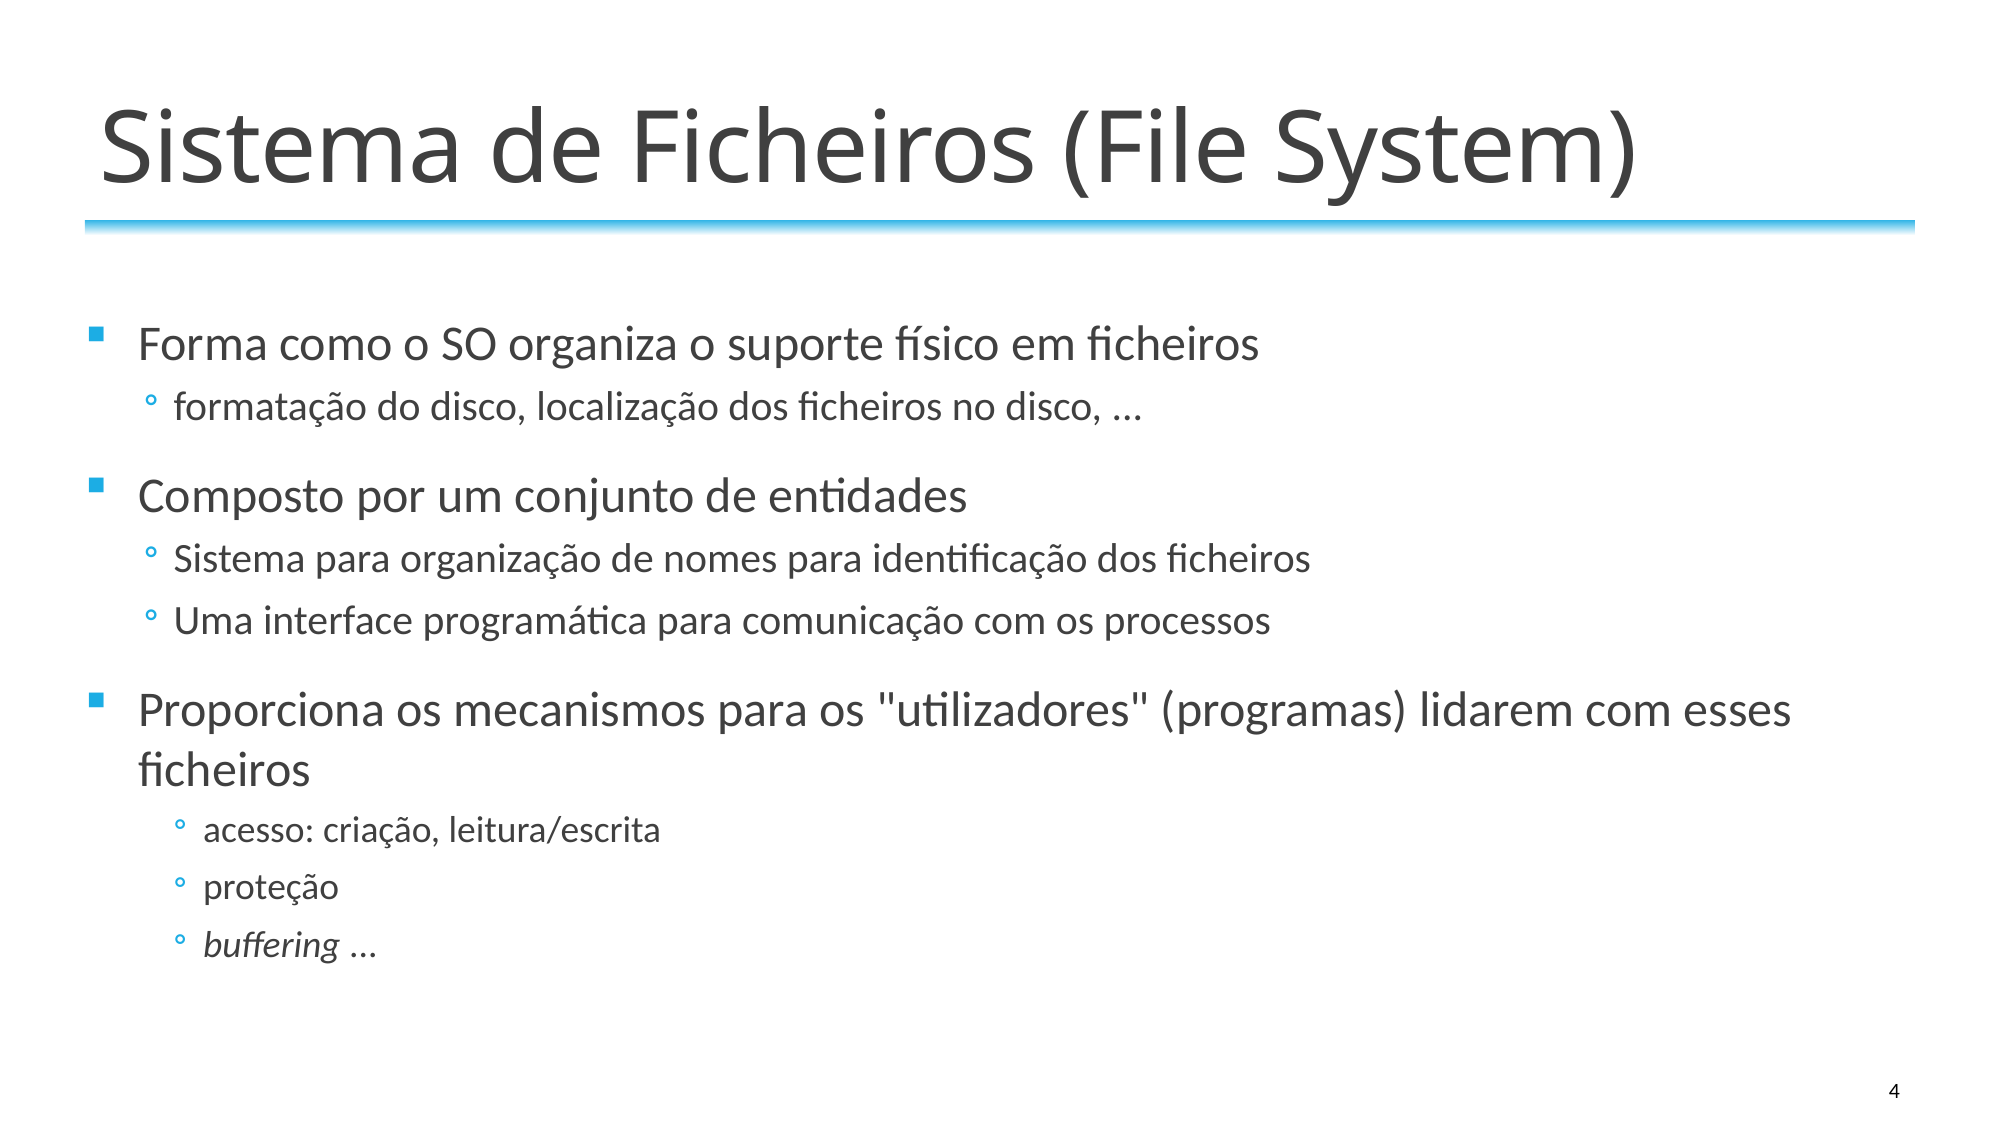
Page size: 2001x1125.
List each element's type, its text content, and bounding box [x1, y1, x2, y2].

list Forma como o SO organiza o suporte físico em ficheiros formatação do disco, localização dos ficheiros no disco, ... Composto por um conjunto de entidades Sistema para organização de nomes para identificação dos ficheiros Uma interface programática para comunicação com os processos Proporciona os mecanismos para os "utilizadores" (programas) lidarem com esses ficheiros acesso: criação, leitura/escrita proteção buffering ... [84, 302, 1915, 1019]
title Sistema de Ficheiros (File System) [84, 42, 1915, 211]
slide_number 4 [1624, 1059, 1915, 1120]
